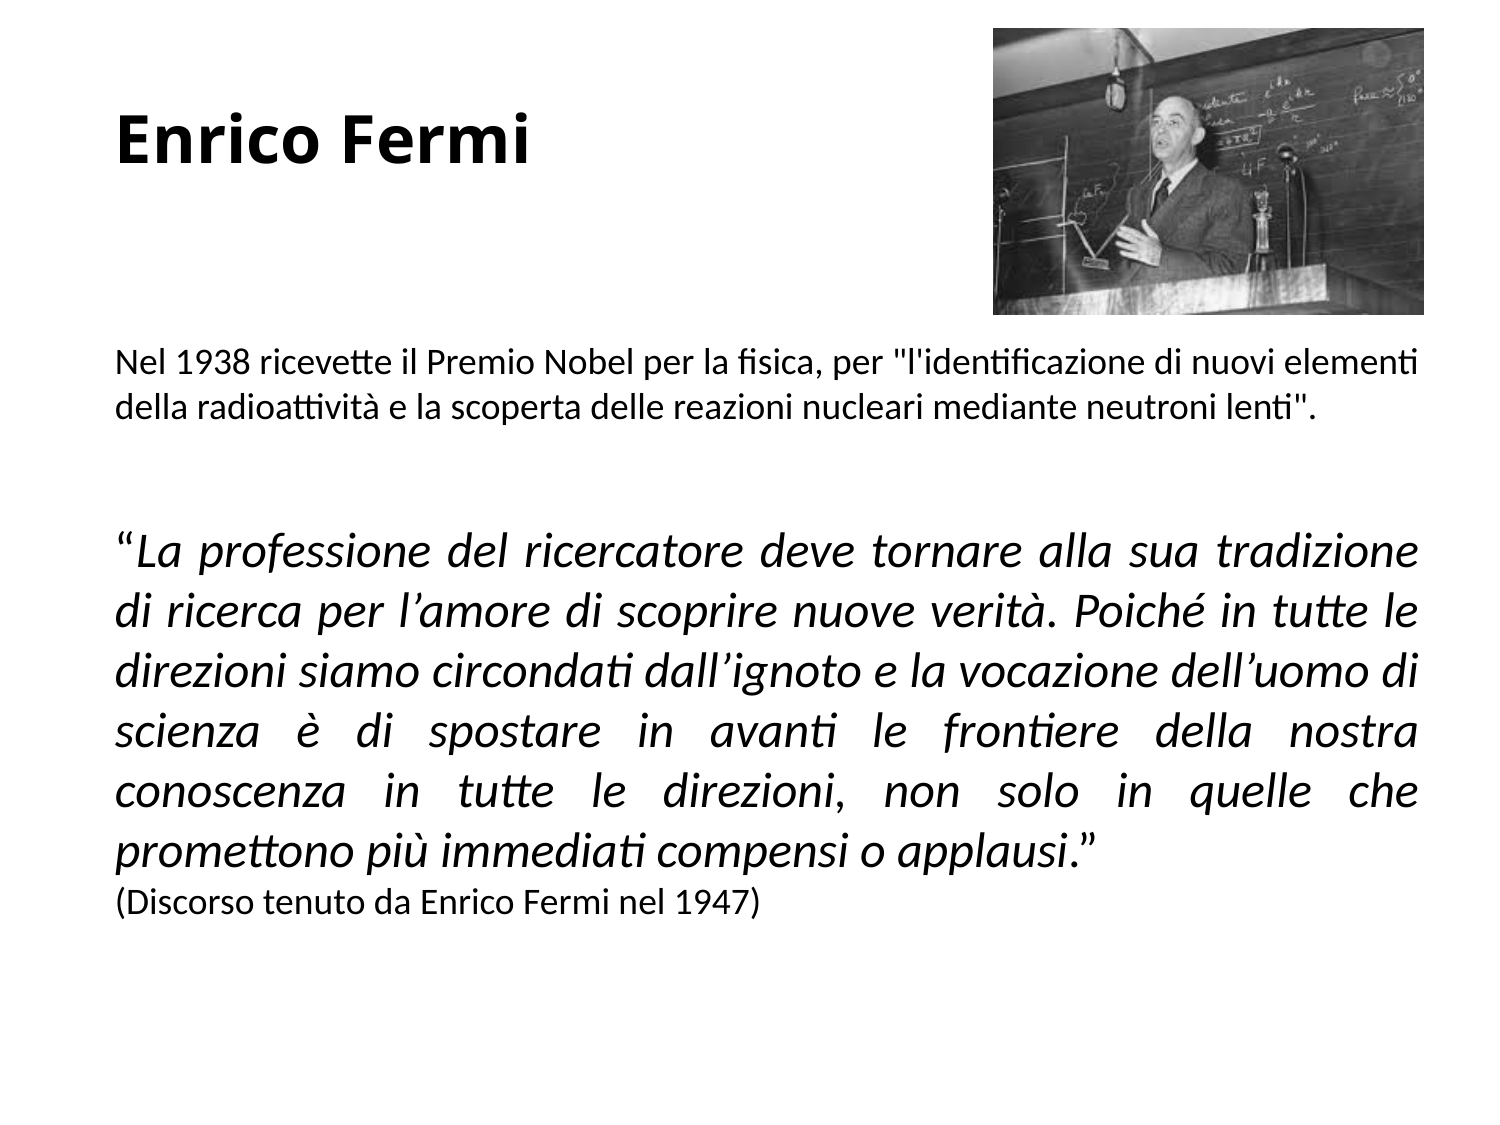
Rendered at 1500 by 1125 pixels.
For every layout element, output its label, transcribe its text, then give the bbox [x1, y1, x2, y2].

picture [993, 28, 1424, 315]
text_box Enrico Fermi Nel 1938 ricevette il Premio Nobel per la fisica, per "l'identificazione di nuovi elementi della radioattività e la scoperta delle reazioni nucleari mediante neutroni lenti". “La professione del ricercatore deve tornare alla sua tradizione di ricerca per l’amore di scoprire nuove verità. Poiché in tutte le direzioni siamo circondati dall’ignoto e la vocazione dell’uomo di scienza è di spostare in avanti le frontiere della nostra conoscenza in tutte le direzioni, non solo in quelle che promettono più immediati compensi o applausi.” (Discorso tenuto da Enrico Fermi nel 1947) [100, 89, 1436, 930]
